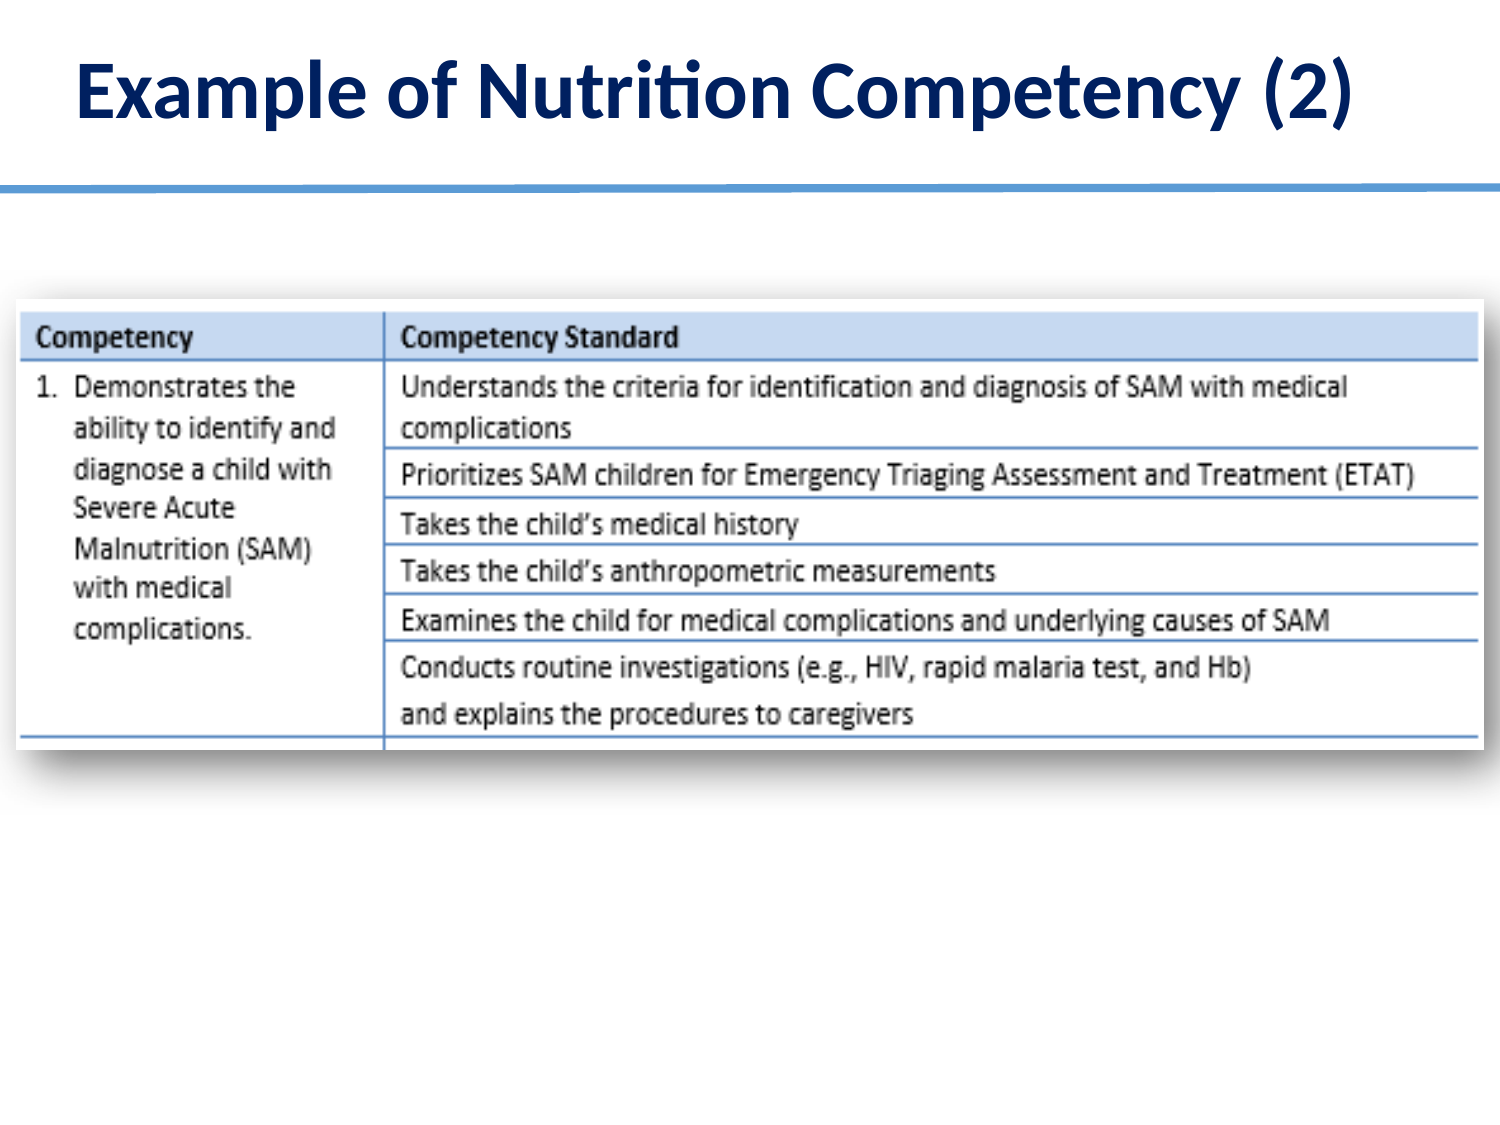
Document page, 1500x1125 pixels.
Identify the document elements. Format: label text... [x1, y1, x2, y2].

picture [16, 299, 1484, 750]
title Example of Nutrition Competency (2) [0, 0, 1500, 185]
